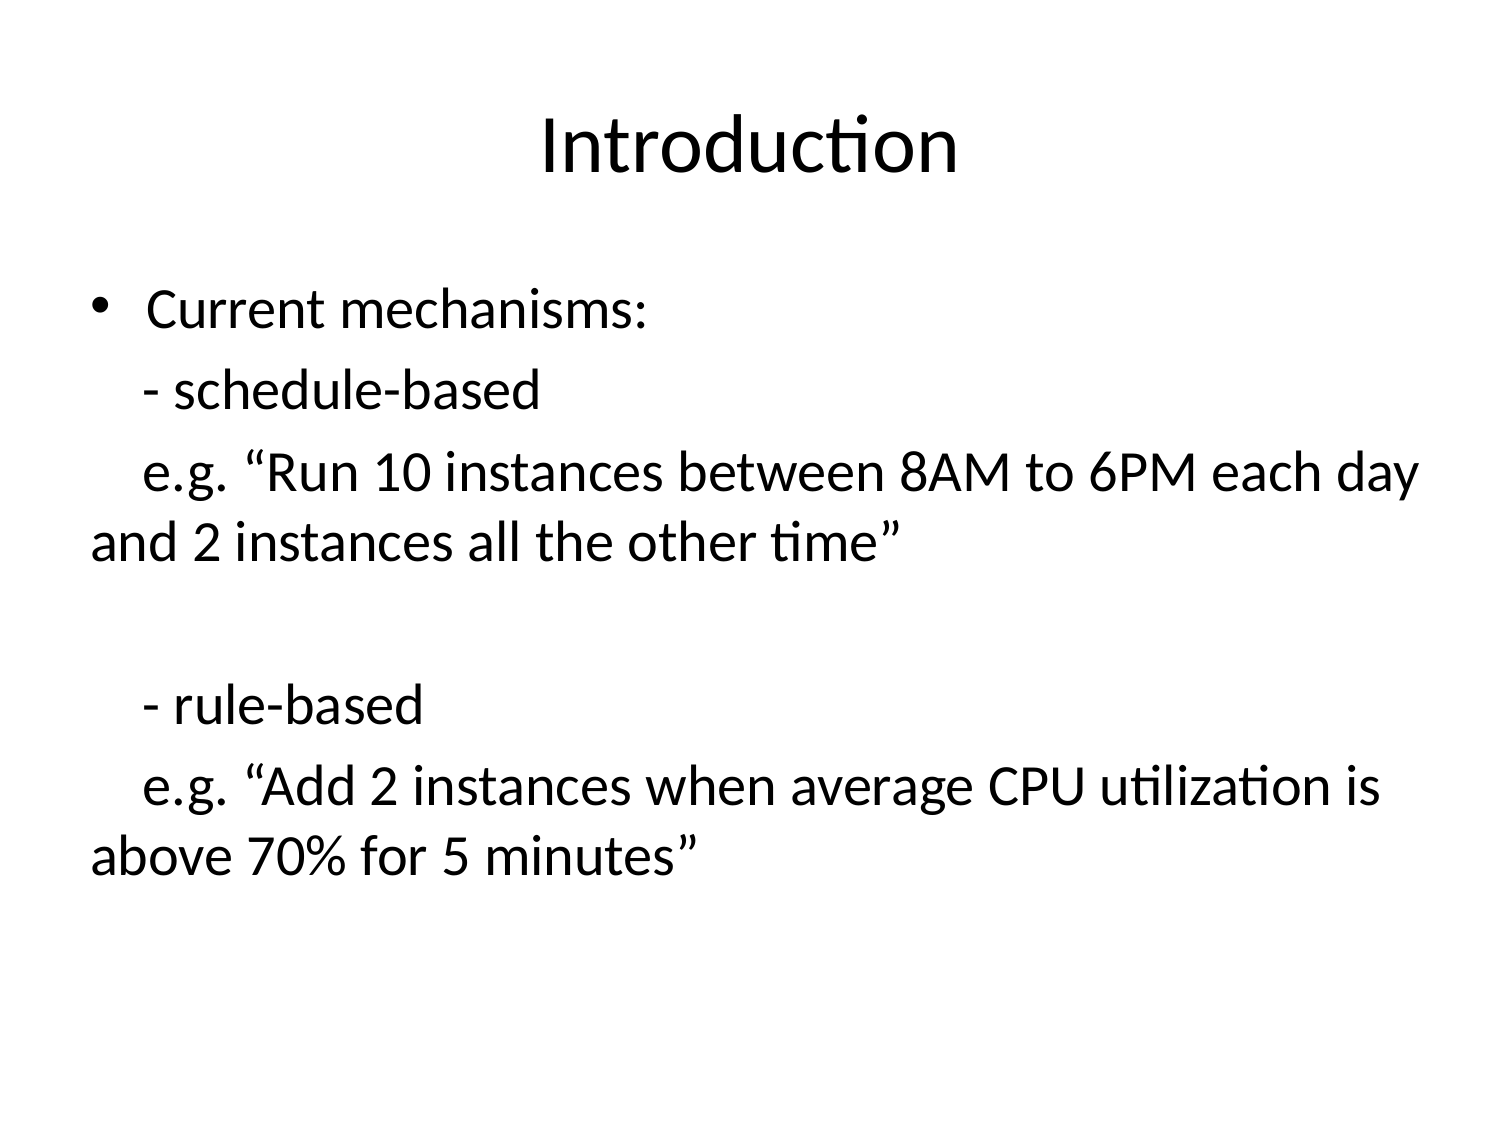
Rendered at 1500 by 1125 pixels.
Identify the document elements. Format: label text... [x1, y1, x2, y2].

title Introduction [75, 45, 1425, 233]
list Current mechanisms: - schedule-based e.g. “Run 10 instances between 8AM to 6PM each day and 2 instances all the other time” - rule-based e.g. “Add 2 instances when average CPU utilization is above 70% for 5 minutes” [75, 262, 1500, 1005]
